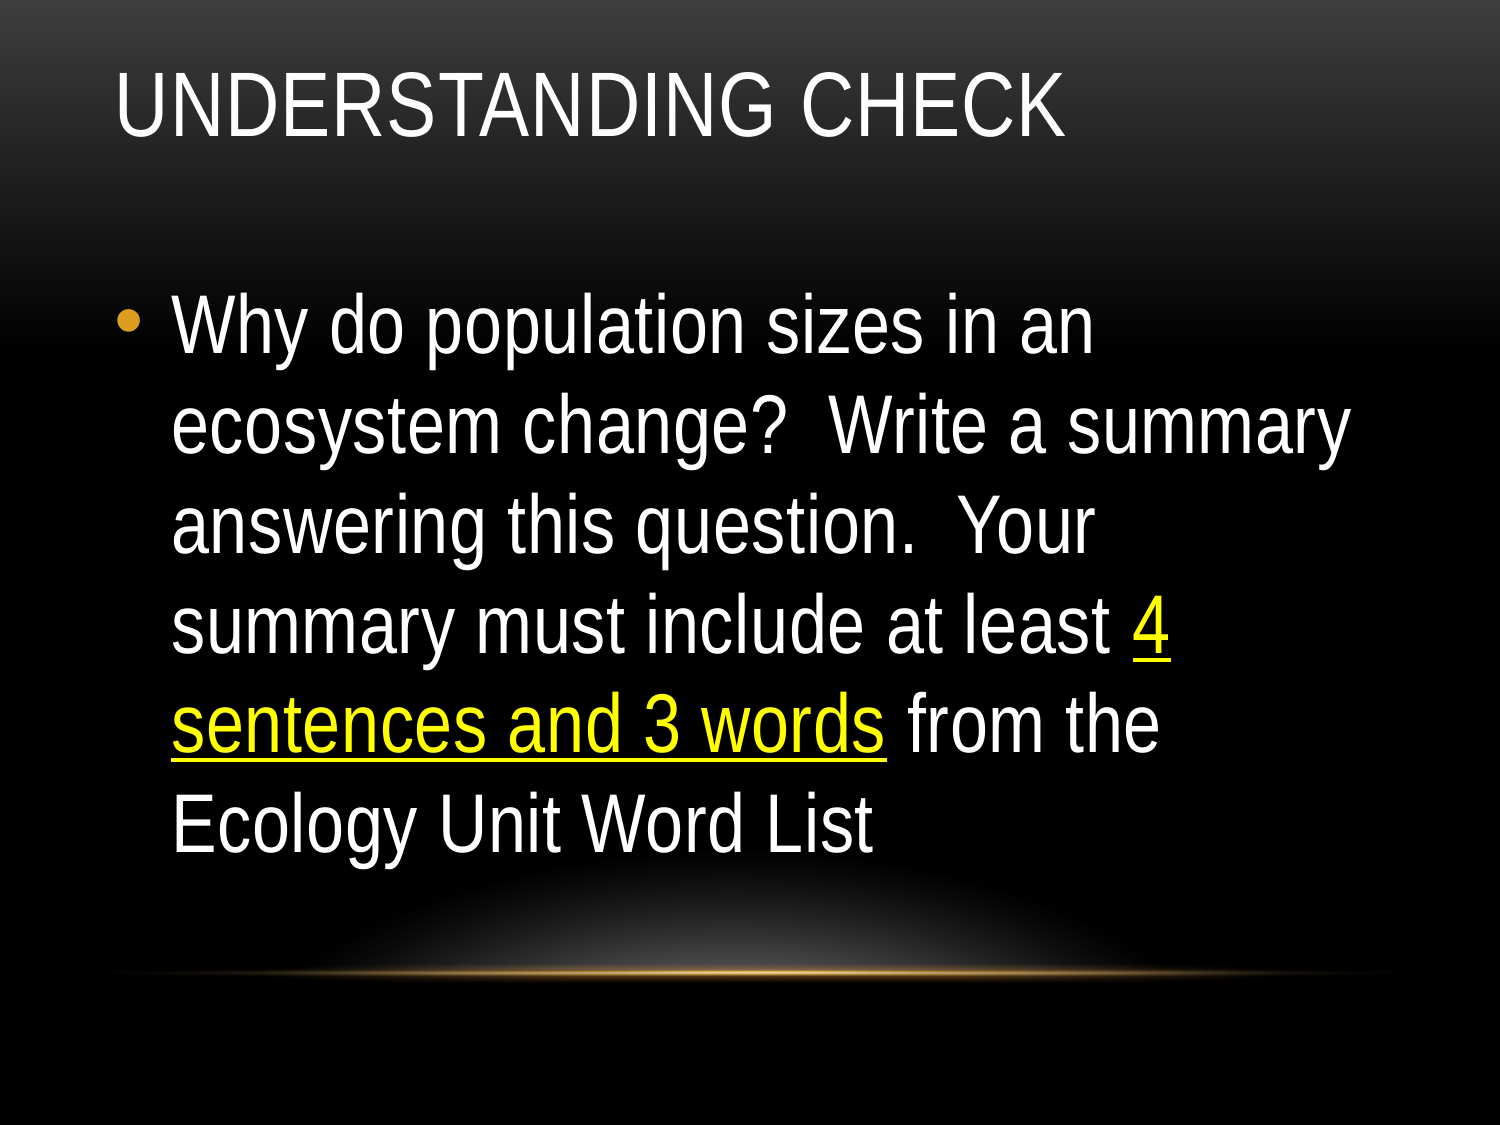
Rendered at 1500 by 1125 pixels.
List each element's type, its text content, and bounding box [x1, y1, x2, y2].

list Why do population sizes in an ecosystem change? Write a summary answering this question. Your summary must include at least 4 sentences and 3 words from the Ecology Unit Word List [99, 262, 1400, 1013]
picture [0, 0, 1500, 1125]
title Understanding check [99, 45, 1400, 163]
